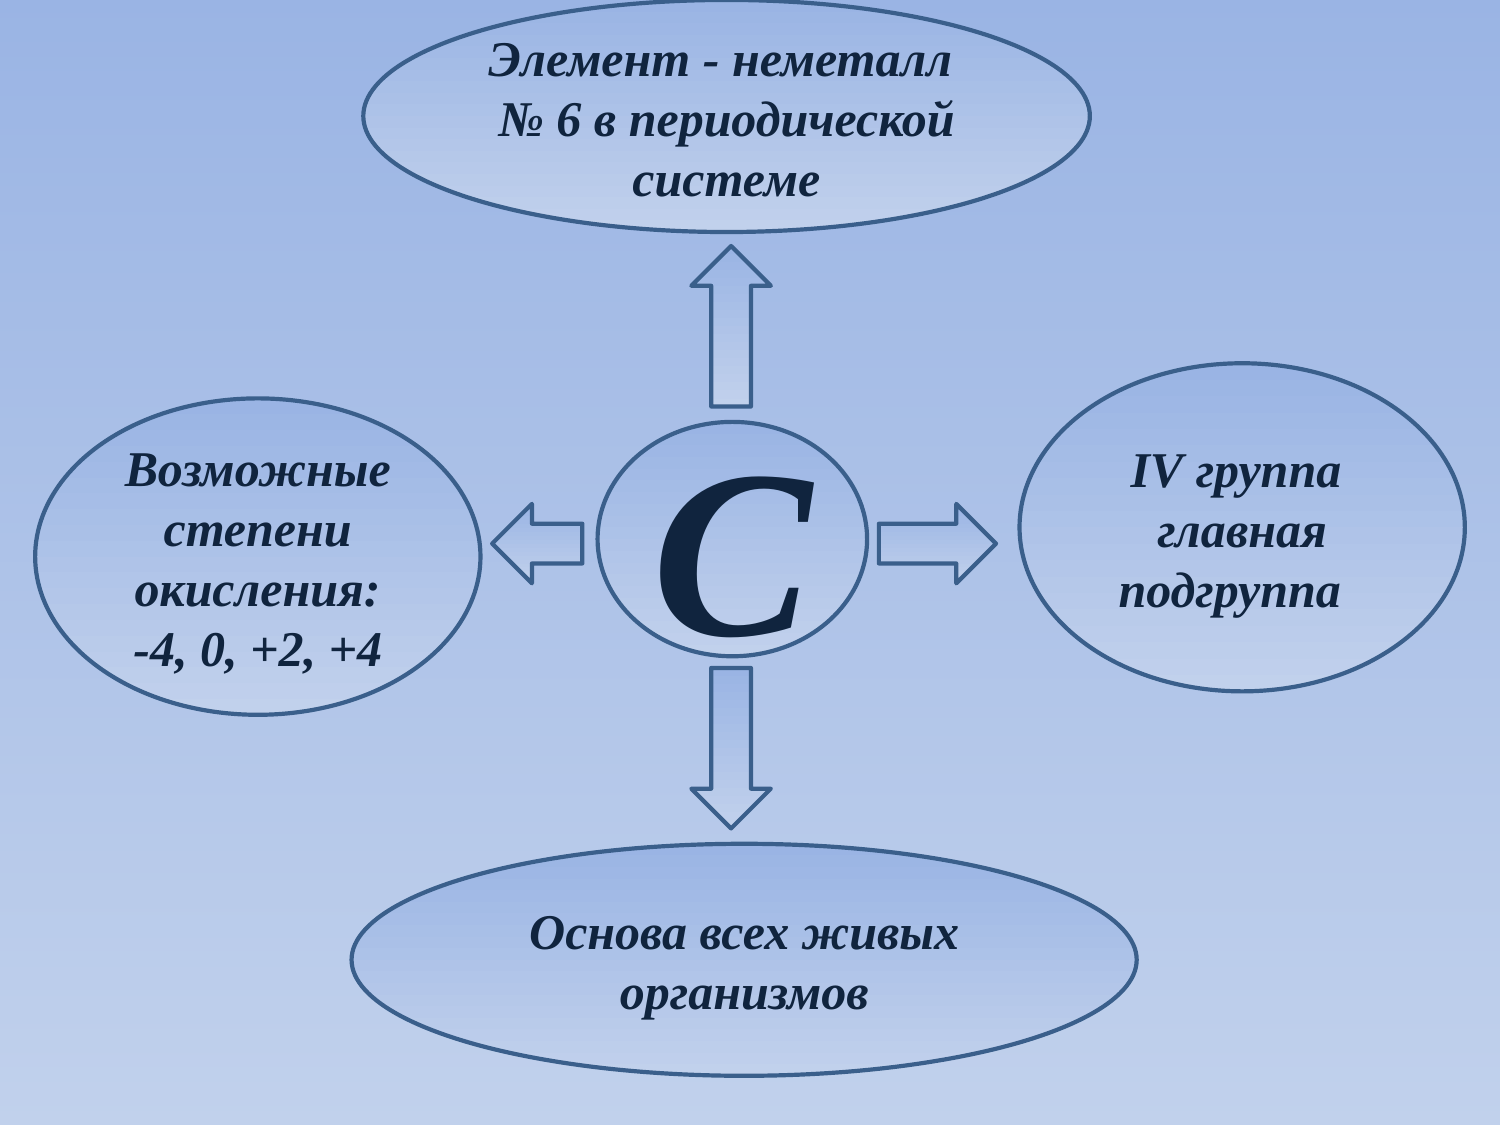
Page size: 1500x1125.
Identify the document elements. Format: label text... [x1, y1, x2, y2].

text_box Возможные степени окисления: -4, 0, +2, +4 [33, 396, 483, 717]
text_box [689, 243, 773, 409]
text_box [689, 665, 773, 831]
text_box Элемент - неметалл № 6 в периодической системе [361, 0, 1092, 235]
text_box Основа всех живых организмов [349, 841, 1139, 1078]
text_box IV группа главная подгруппа [1017, 361, 1467, 694]
text_box [876, 501, 999, 586]
text_box C [595, 419, 870, 659]
text_box [490, 501, 585, 586]
